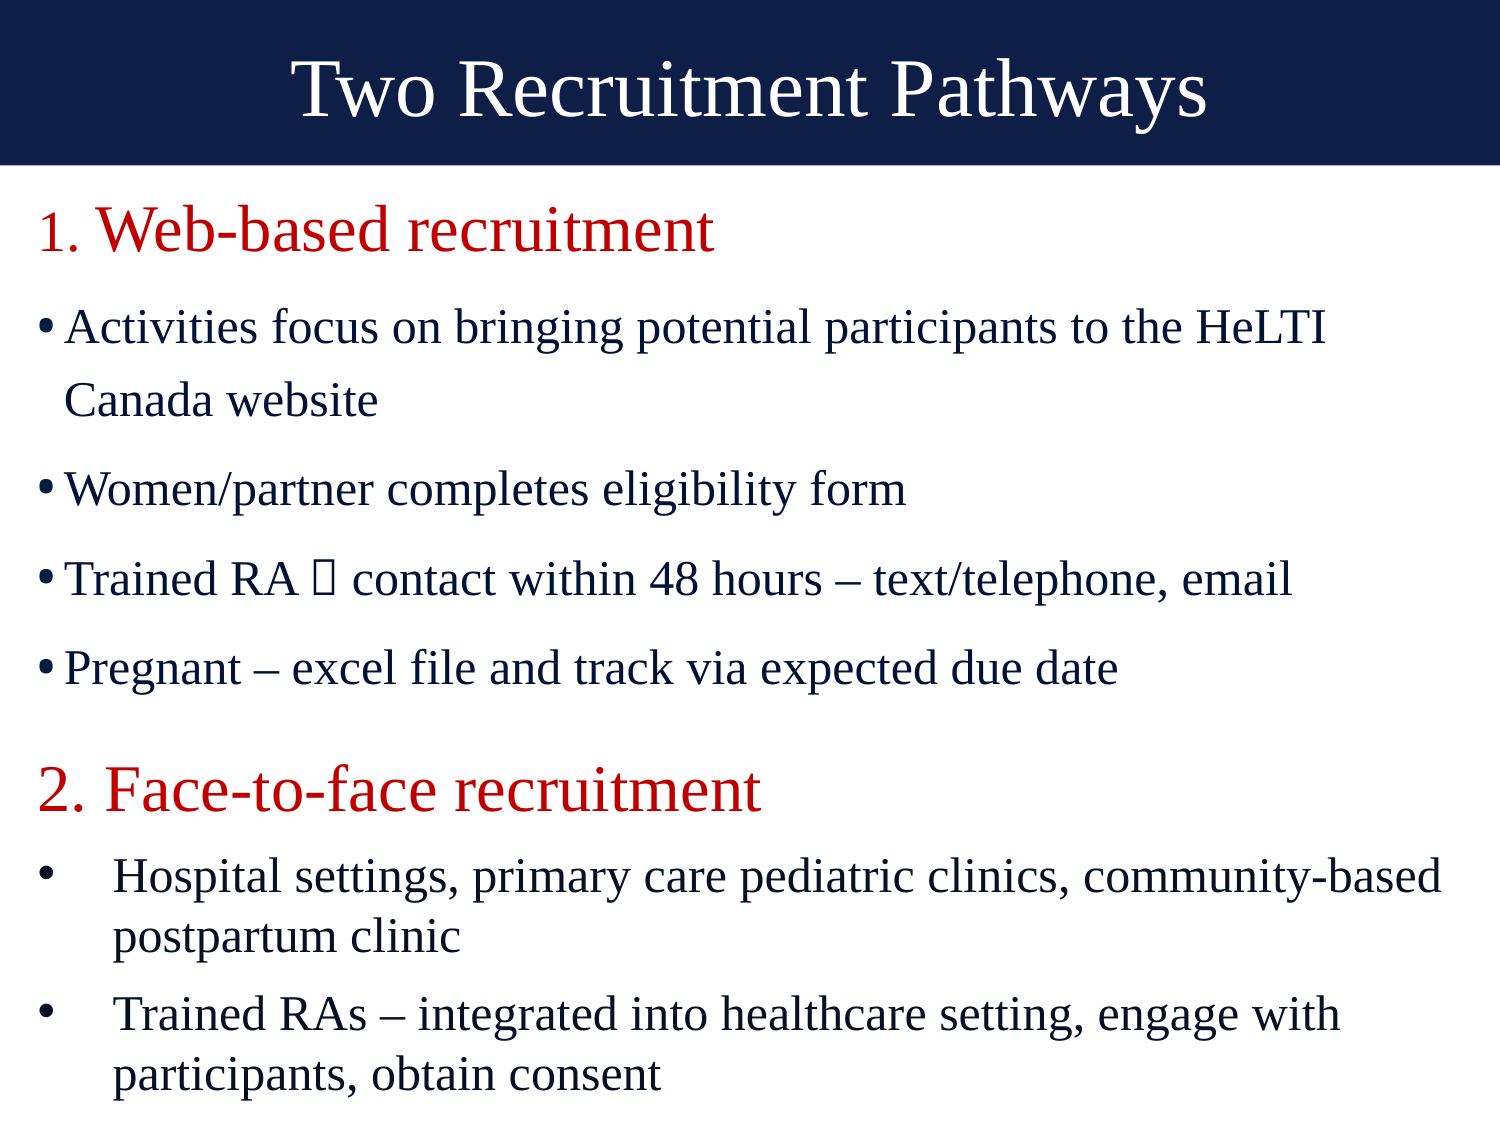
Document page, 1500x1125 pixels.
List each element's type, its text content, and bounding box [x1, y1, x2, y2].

list 1. Web-based recruitment Activities focus on bringing potential participants to the HeLTI Canada website Women/partner completes eligibility form Trained RA  contact within 48 hours – text/telephone, email Pregnant – excel file and track via expected due date 2. Face-to-face recruitment Hospital settings, primary care pediatric clinics, community-based postpartum clinic Trained RAs – integrated into healthcare setting, engage with participants, obtain consent [37, 184, 1483, 1000]
title Two Recruitment Pathways [0, 0, 1500, 166]
